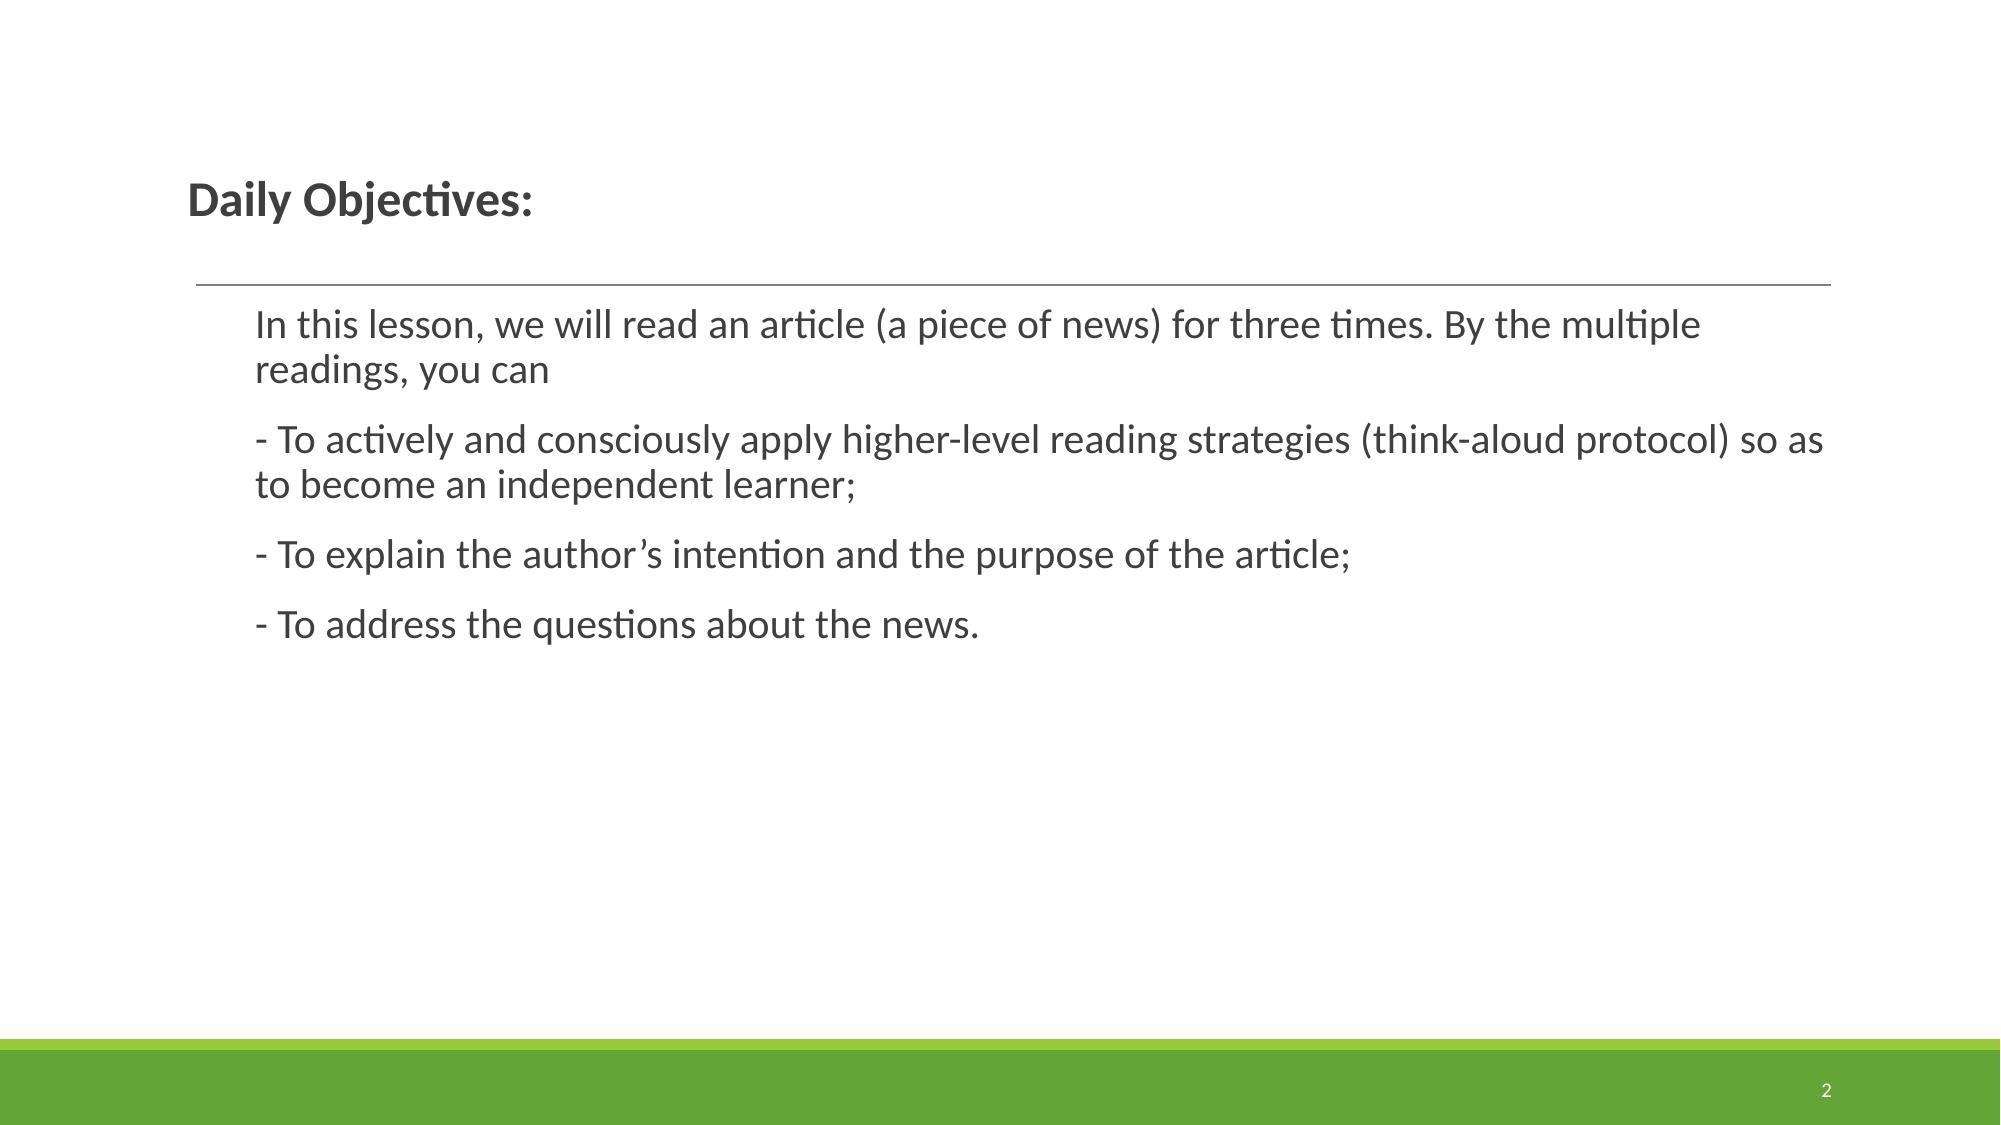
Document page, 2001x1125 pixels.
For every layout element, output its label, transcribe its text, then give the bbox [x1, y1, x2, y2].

title Daily Objectives: [180, 0, 1830, 285]
slide_number 2 [1624, 1070, 1840, 1109]
list In this lesson, we will read an article (a piece of news) for three times. By the multiple readings, you can - To actively and consciously apply higher-level reading strategies (think-aloud protocol) so as to become an independent learner; - To explain the author’s intention and the purpose of the article; - To address the questions about the news. [180, 302, 1830, 1035]
